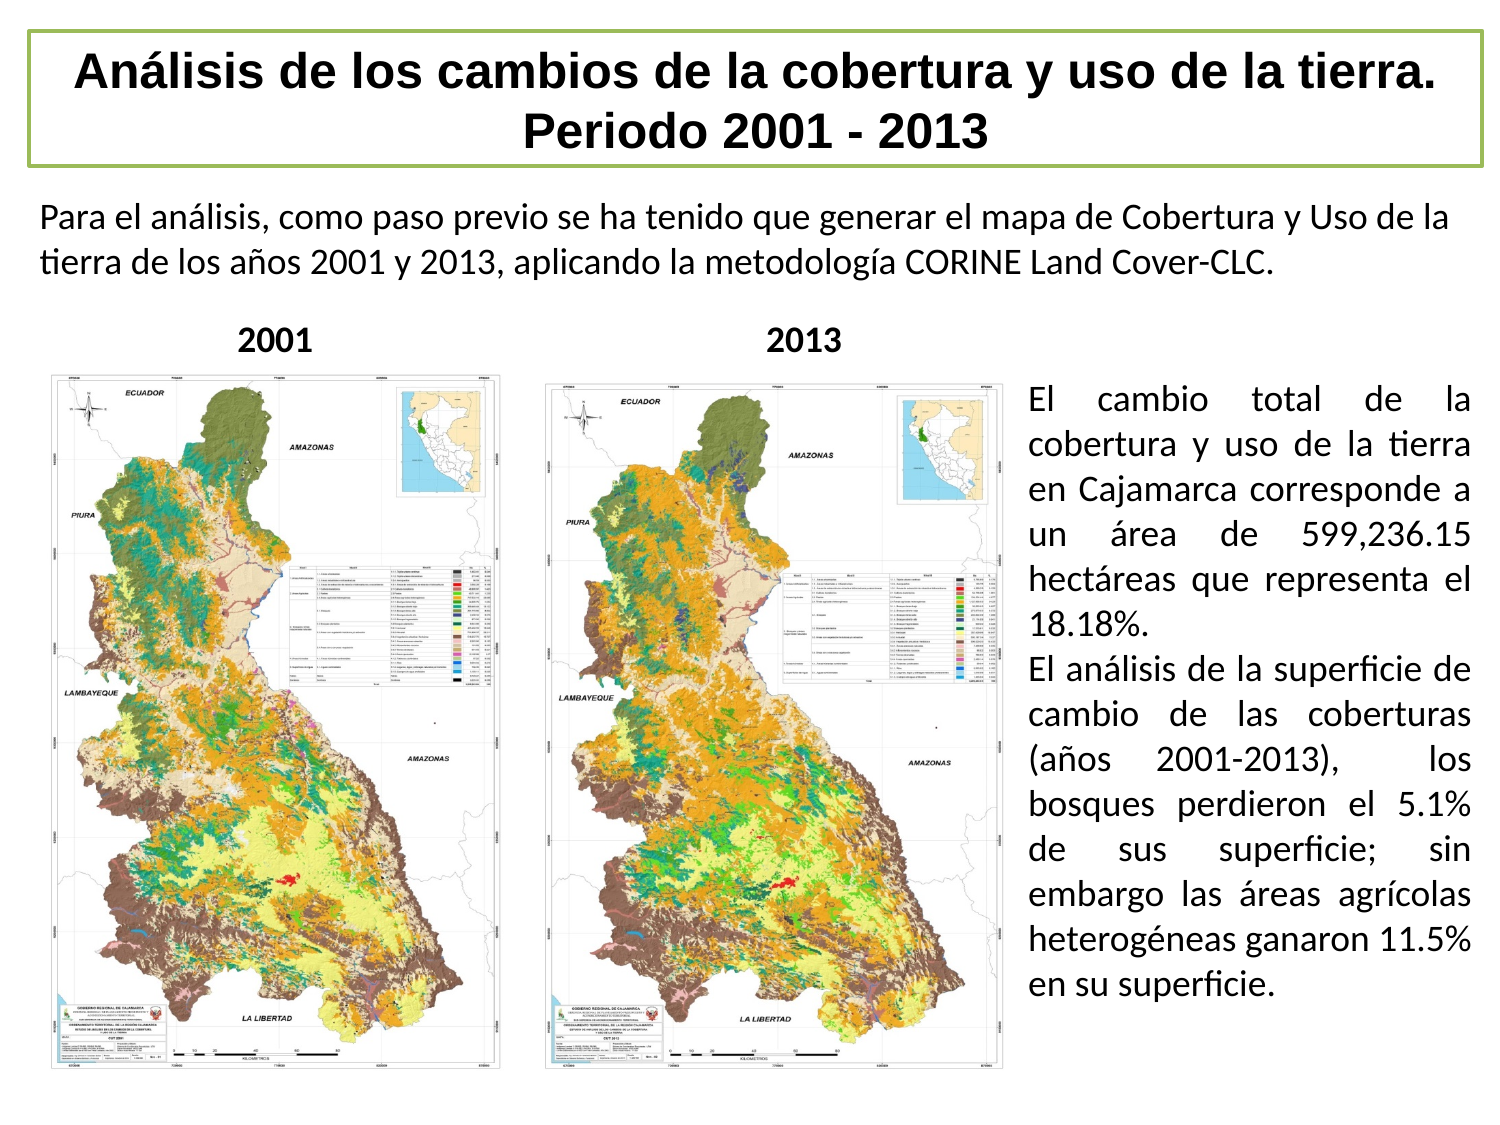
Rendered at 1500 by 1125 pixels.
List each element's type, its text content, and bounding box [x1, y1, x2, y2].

text_box 2001 [222, 307, 329, 366]
text_box Para el análisis, como paso previo se ha tenido que generar el mapa de Cobertura y Uso de la tierra de los años 2001 y 2013, aplicando la metodología CORINE Land Cover-CLC. [24, 184, 1478, 290]
picture [44, 368, 506, 1078]
text_box Análisis de los cambios de la cobertura y uso de la tierra. Periodo 2001 - 2013 [27, 29, 1484, 168]
text_box 2013 [751, 307, 858, 368]
text_box El cambio total de la cobertura y uso de la tierra en Cajamarca corresponde a un área de 599,236.15 hectáreas que representa el 18.18%. El análisis de la superficie de cambio de las coberturas (años 2001-2013), los bosques perdieron el 5.1% de sus superficie; sin embargo las áreas agrícolas heterogéneas ganaron 11.5% en su superficie. [1013, 366, 1487, 1012]
picture [539, 377, 1009, 1078]
